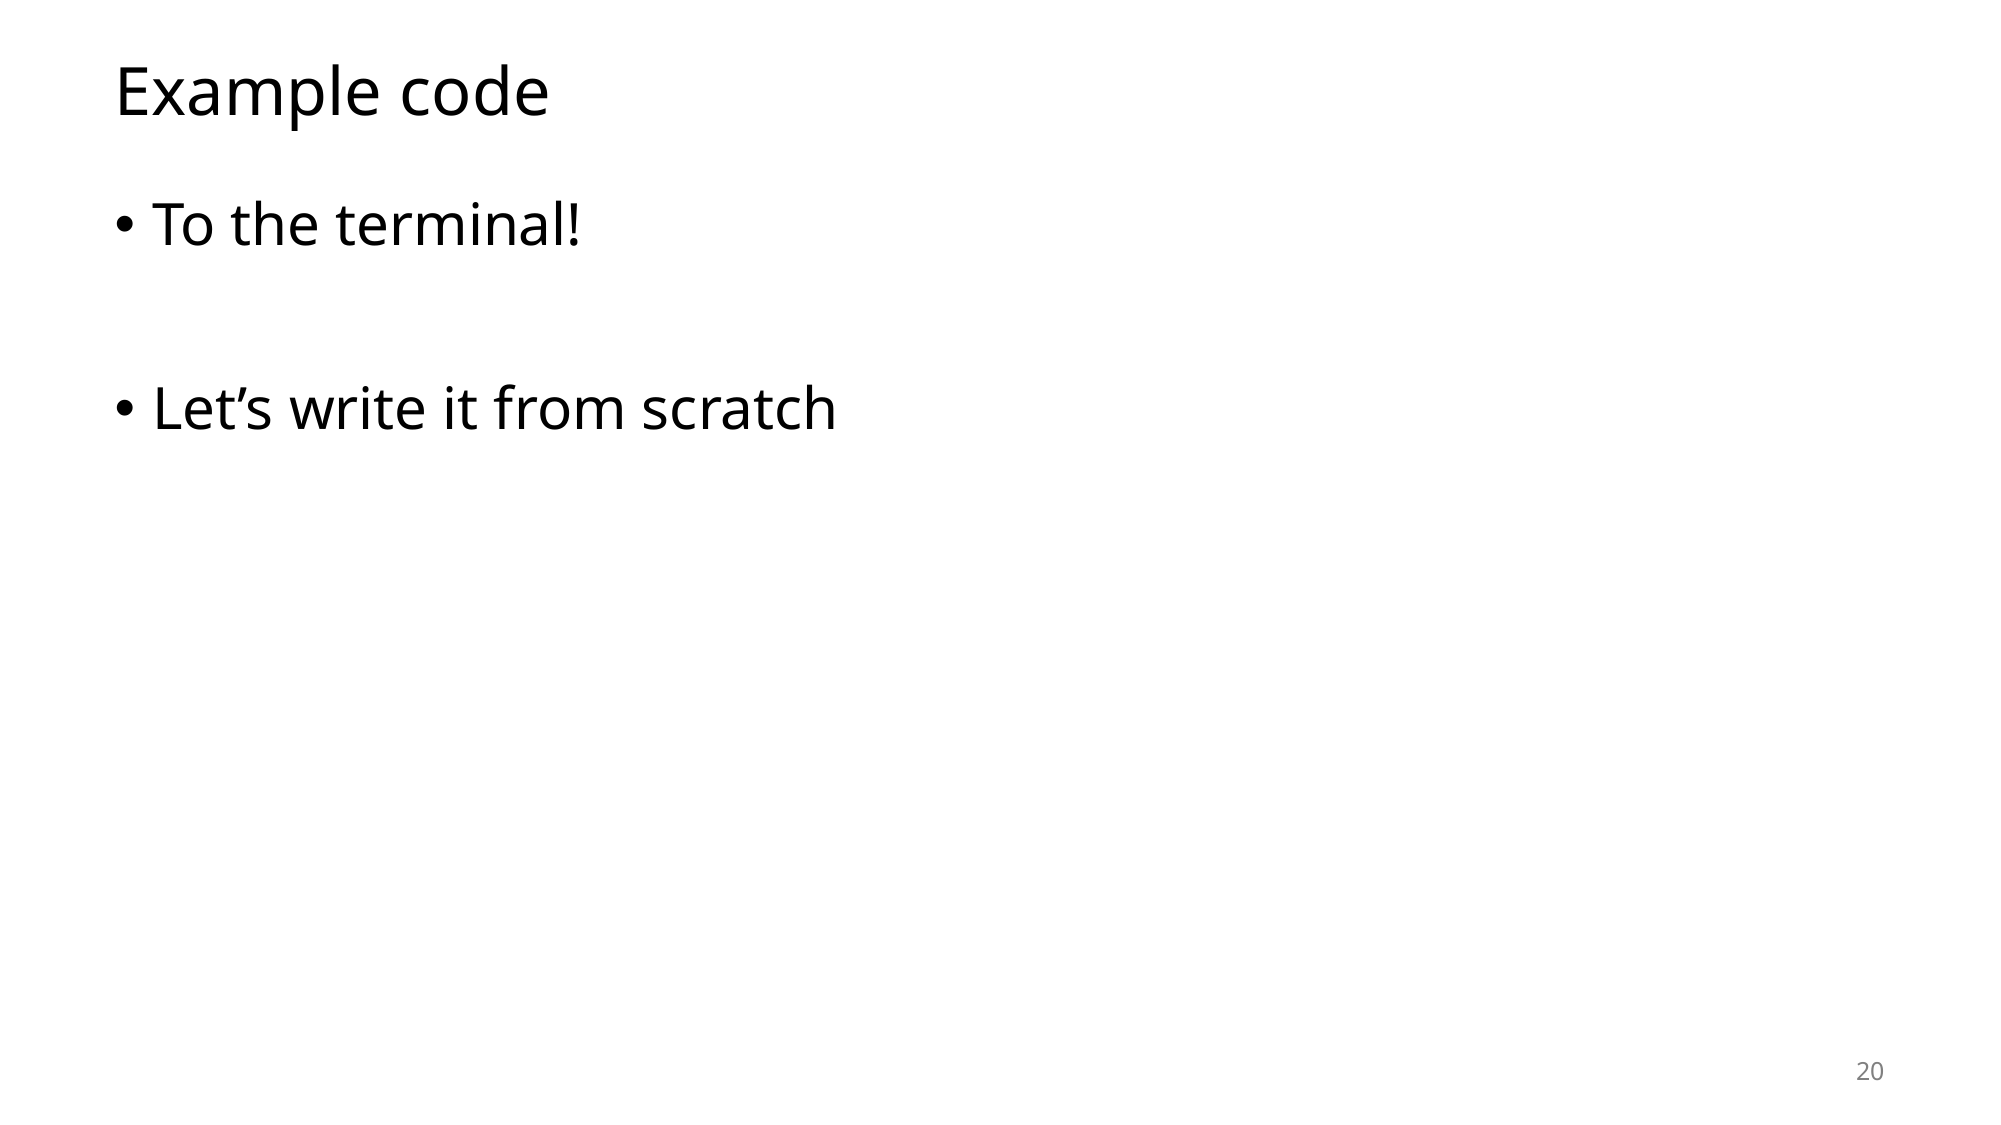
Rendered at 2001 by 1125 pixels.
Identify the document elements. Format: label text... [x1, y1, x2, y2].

title Example code [99, 37, 1900, 150]
list To the terminal! Let’s write it from scratch [99, 187, 1900, 1013]
slide_number 20 [1749, 1042, 1900, 1103]
